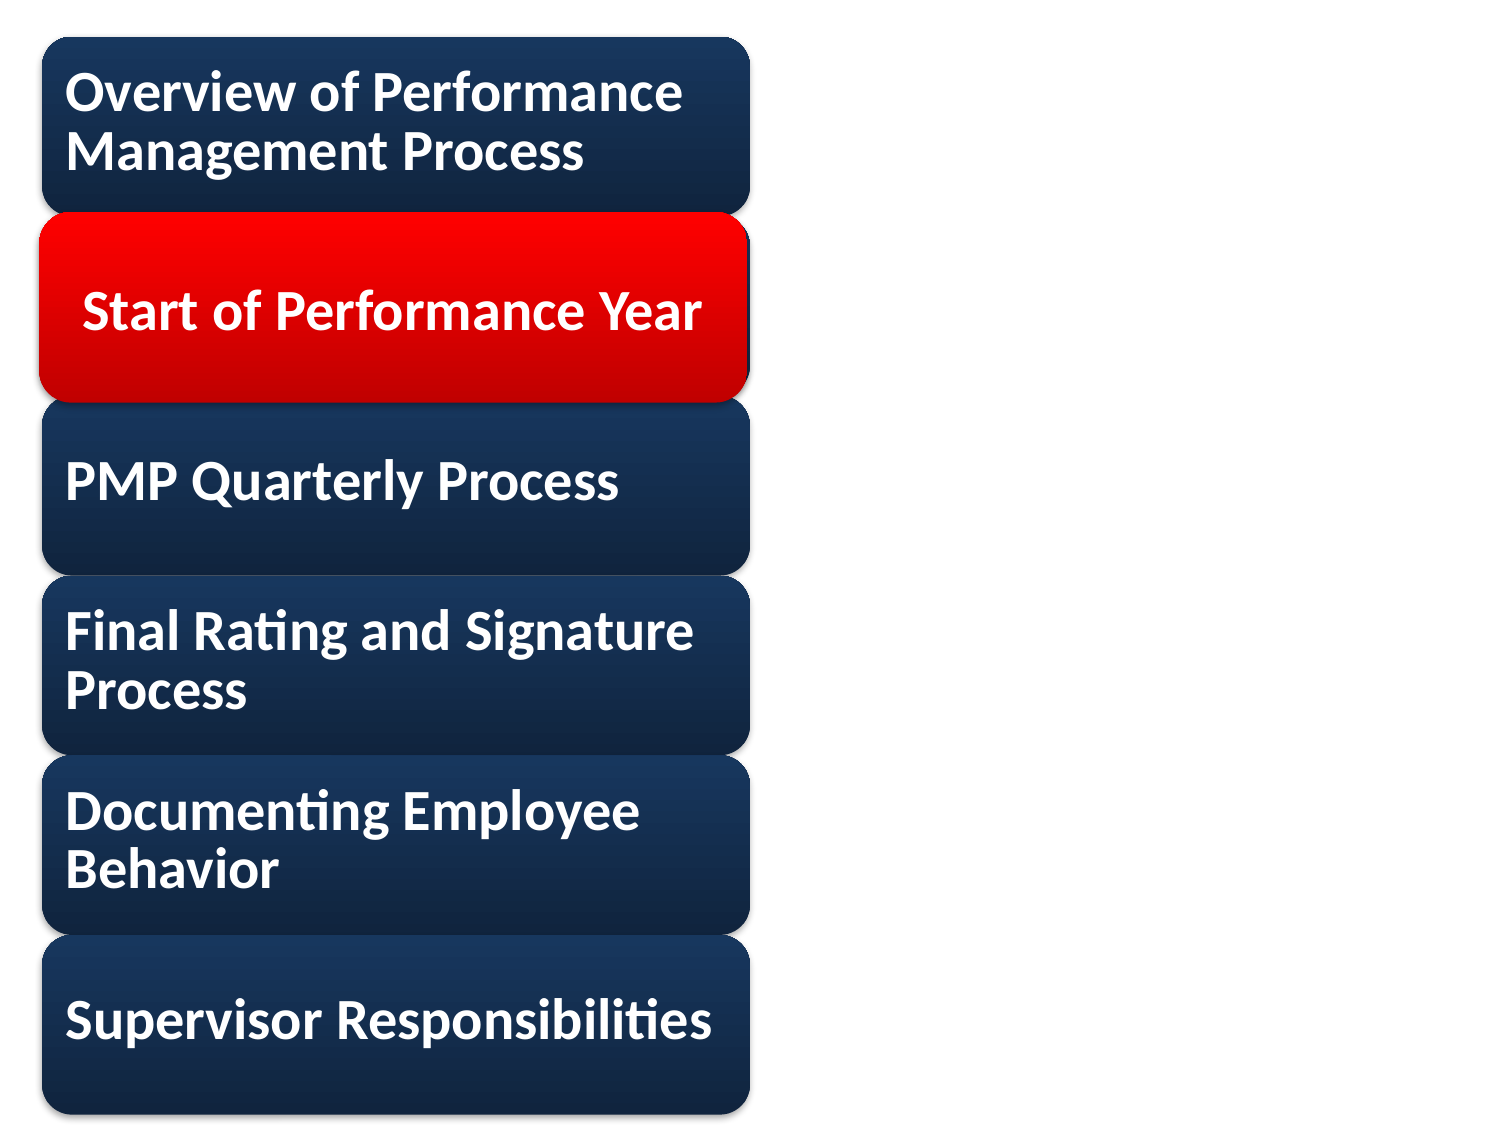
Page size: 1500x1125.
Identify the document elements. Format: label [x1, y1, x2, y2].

text_box [41, 36, 751, 217]
text_box [39, 211, 748, 403]
text_box [41, 404, 751, 1115]
